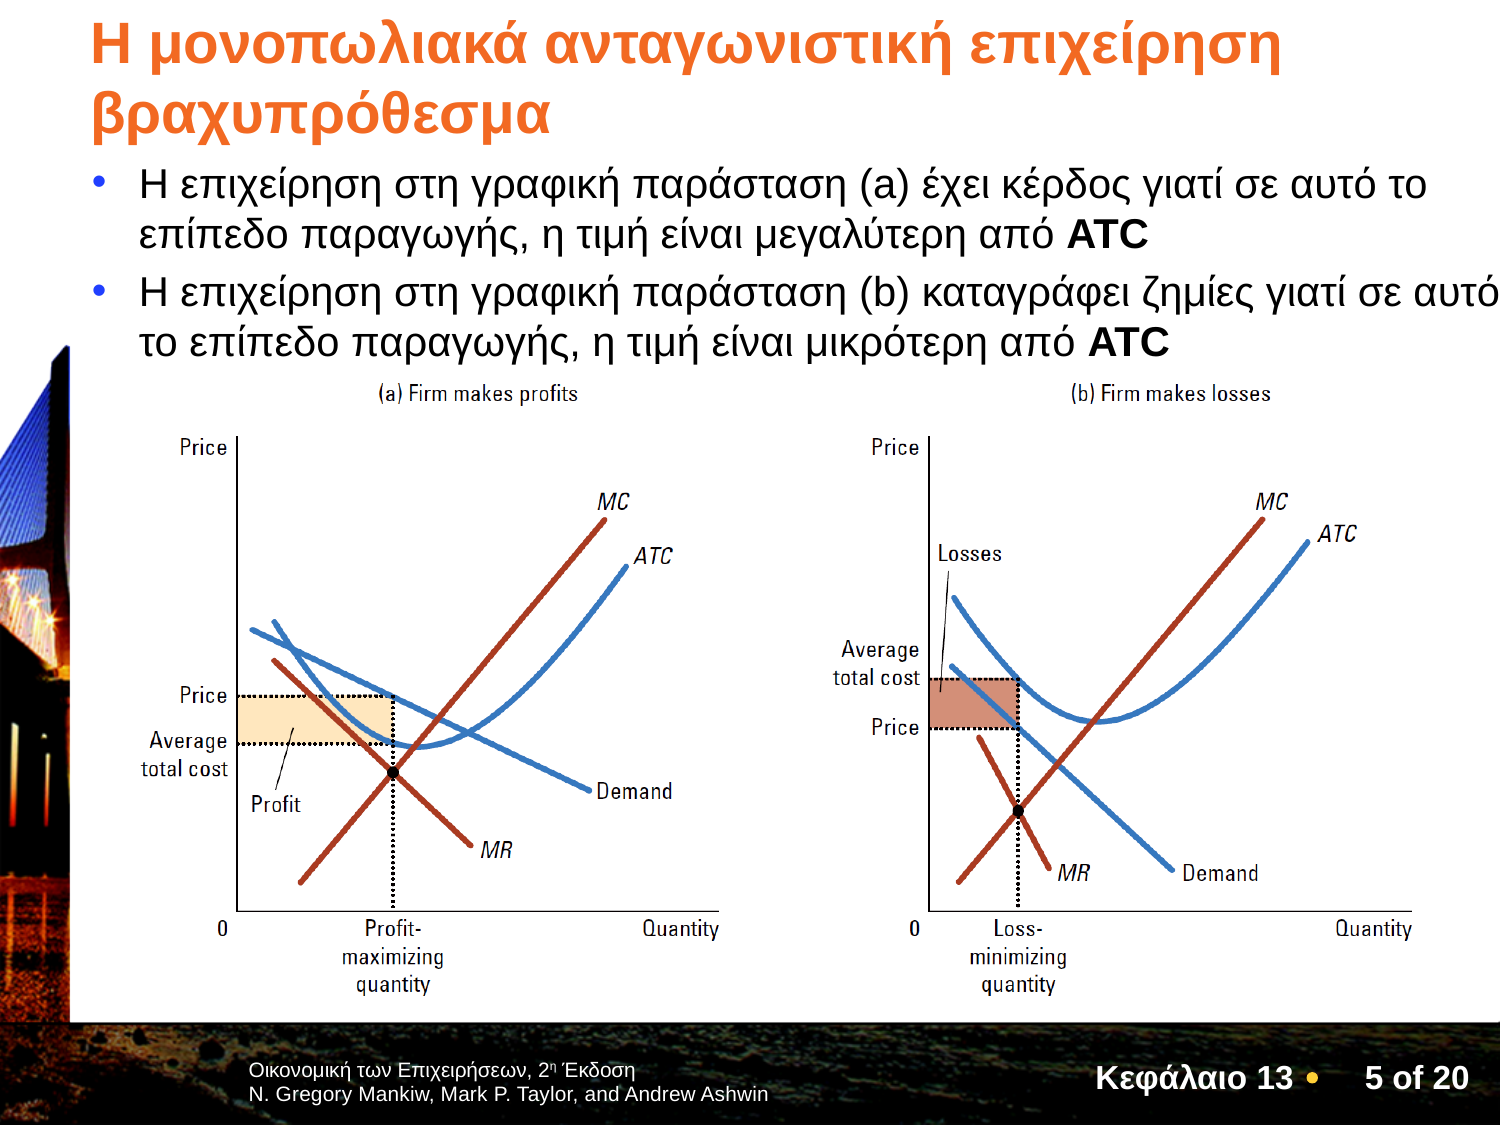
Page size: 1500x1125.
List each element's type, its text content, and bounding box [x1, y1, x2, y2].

picture [0, 0, 1500, 1125]
list Η επιχείρηση στη γραφική παράσταση (a) έχει κέρδος γιατί σε αυτό το επίπεδο παραγωγής, η τιμή είναι μεγαλύτερη από ATC Η επιχείρηση στη γραφική παράσταση (b) καταγράφει ζημίες γιατί σε αυτό το επίπεδο παραγωγής, η τιμή είναι μικρότερη από ATC [76, 148, 1500, 398]
title Η μονοπωλιακά ανταγωνιστική επιχείρηση βραχυπρόθεσμα [75, 1, 1500, 149]
